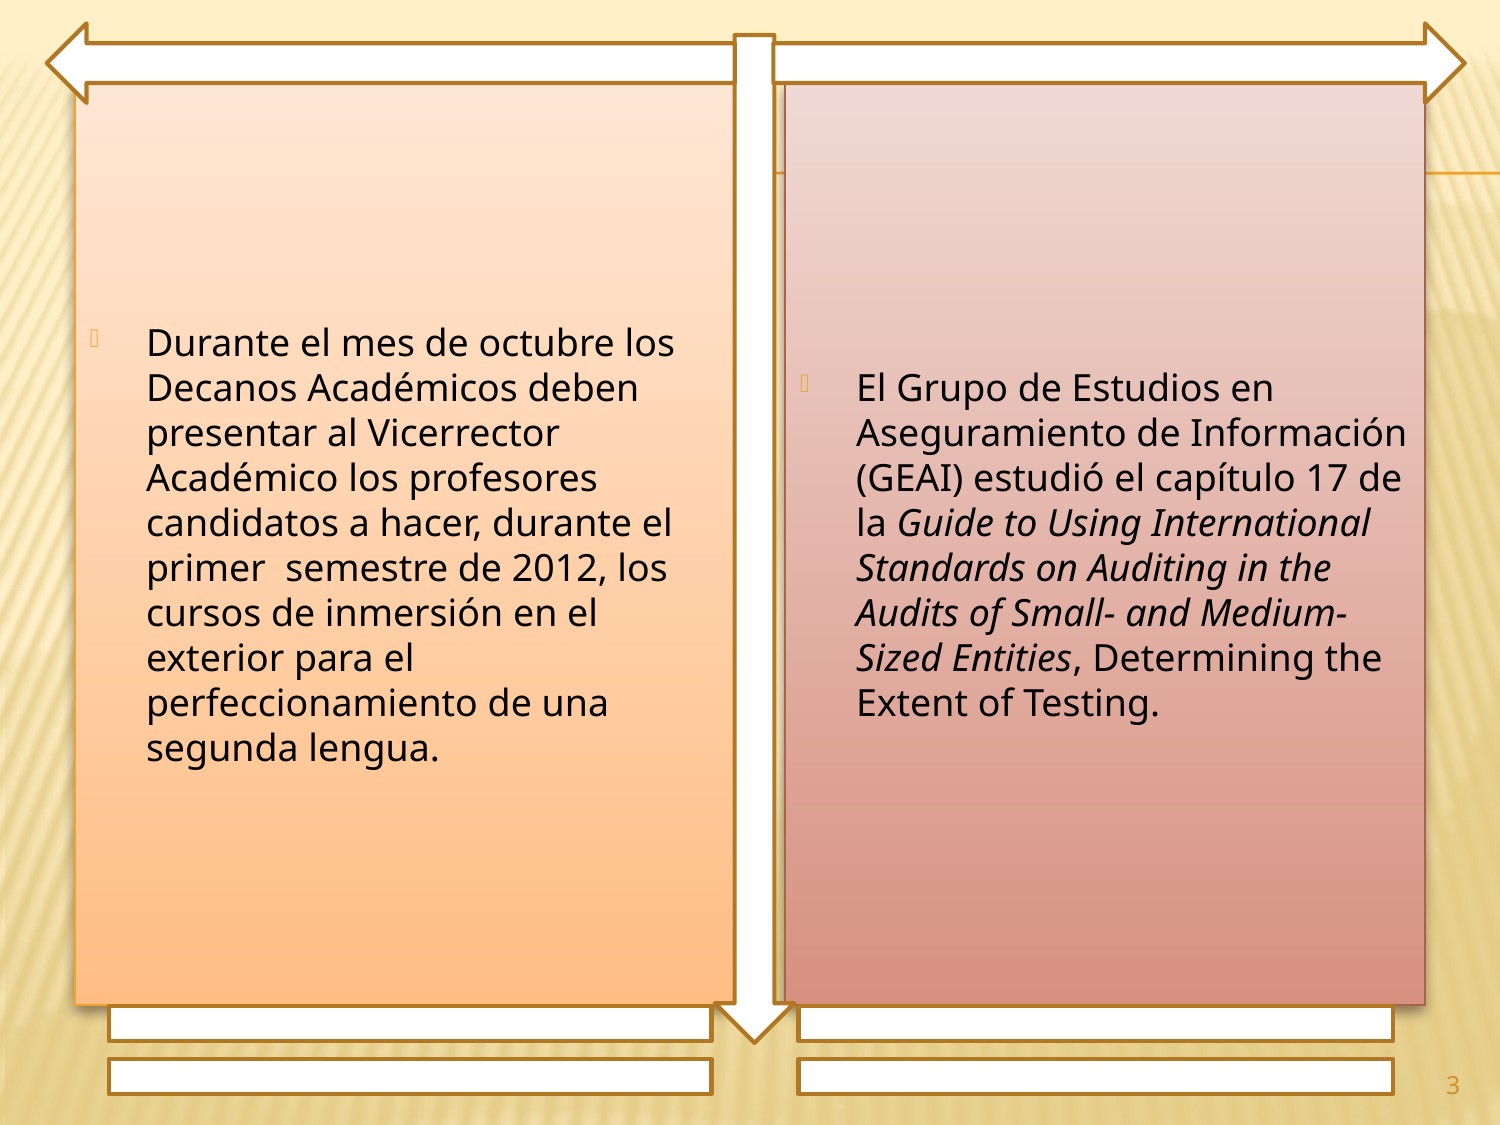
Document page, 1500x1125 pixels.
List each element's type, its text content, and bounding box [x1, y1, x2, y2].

text_box [796, 1004, 1395, 1043]
text_box [771, 21, 1467, 105]
text_box [107, 1057, 714, 1096]
list Durante el mes de octubre los Decanos Académicos deben presentar al Vicerrector Académico los profesores candidatos a hacer, durante el primer semestre de 2012, los cursos de inmersión en el exterior para el perfeccionamiento de una segunda lengua. [74, 86, 732, 1006]
text_box [712, 32, 797, 1046]
list El Grupo de Estudios en Aseguramiento de Información (GEAI) estudió el capítulo 17 de la Guide to Using International Standards on Auditing in the Audits of Small- and Medium-Sized Entities, Determining the Extent of Testing. [784, 86, 1426, 1006]
text_box [44, 21, 737, 105]
slide_number 3 [1350, 1062, 1475, 1103]
text_box [796, 1057, 1395, 1096]
text_box [107, 1004, 714, 1043]
